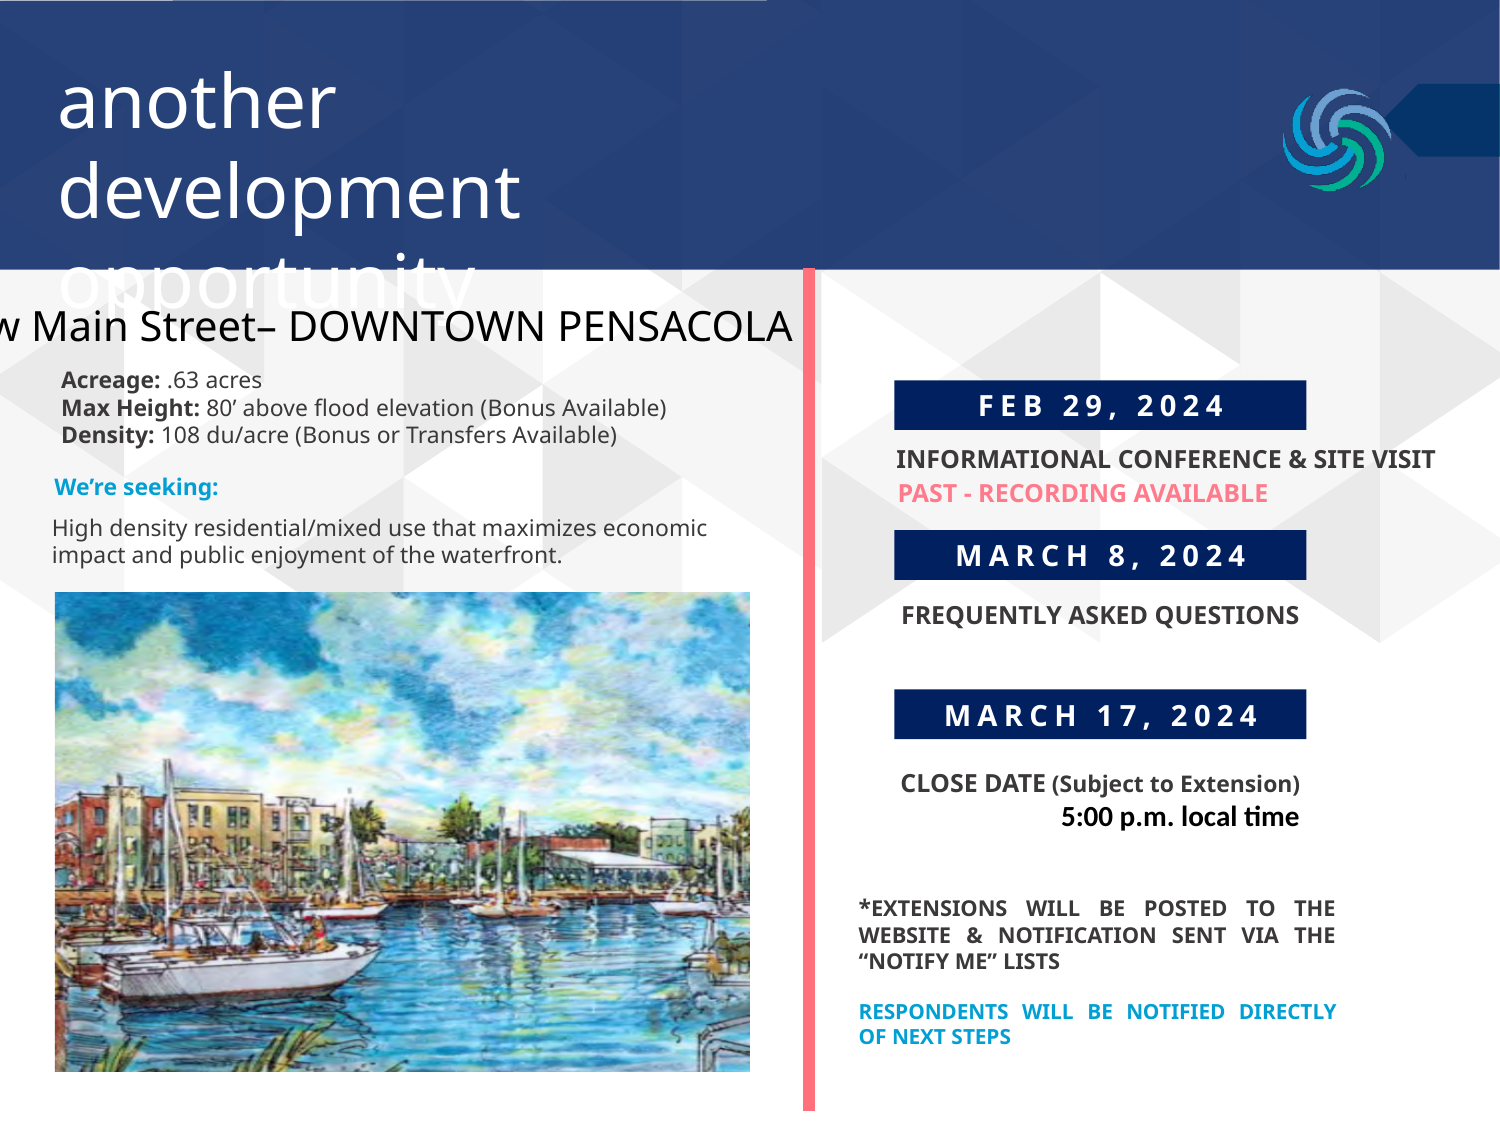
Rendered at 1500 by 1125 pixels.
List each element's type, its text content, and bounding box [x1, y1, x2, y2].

text_box 5:00 p.m. local time [1046, 789, 1352, 840]
text_box *EXTENSIONS WILL BE POSTED TO THE WEBSITE & NOTIFICATION SENT VIA THE “NOTIFY ME” LISTS RESPONDENTS WILL BE NOTIFIED DIRECTLY OF NEXT STEPS [843, 886, 1352, 1057]
text_box We’re seeking: [39, 464, 335, 505]
text_box FEB 29, 2024 [894, 380, 1307, 430]
text_box [0, 0, 1500, 271]
picture [1283, 86, 1407, 203]
text_box FREQUENTLY ASKED QUESTIONS [886, 592, 1315, 638]
text_box 101 w Main Street– DOWNTOWN PENSACOLA [0, 292, 808, 358]
text_box CLOSE DATE (Subject to Extension) [885, 759, 1316, 805]
text_box MARCH 17, 2024 [894, 689, 1307, 740]
text_box Acreage: .63 acres Max Height: 80’ above flood elevation (Bonus Available) Density: 108 du/acre (Bonus or Transfers Available) [46, 358, 751, 456]
text_box PAST - RECORDING AVAILABLE [882, 469, 1500, 515]
text_box INFORMATIONAL CONFERENCE & SITE VISIT [881, 436, 1500, 482]
text_box High density residential/mixed use that maximizes economic impact and public enjoyment of the waterfront. [37, 505, 742, 576]
text_box MARCH 8, 2024 [894, 530, 1307, 580]
picture [54, 592, 750, 1072]
text_box another development opportunity [42, 45, 960, 331]
